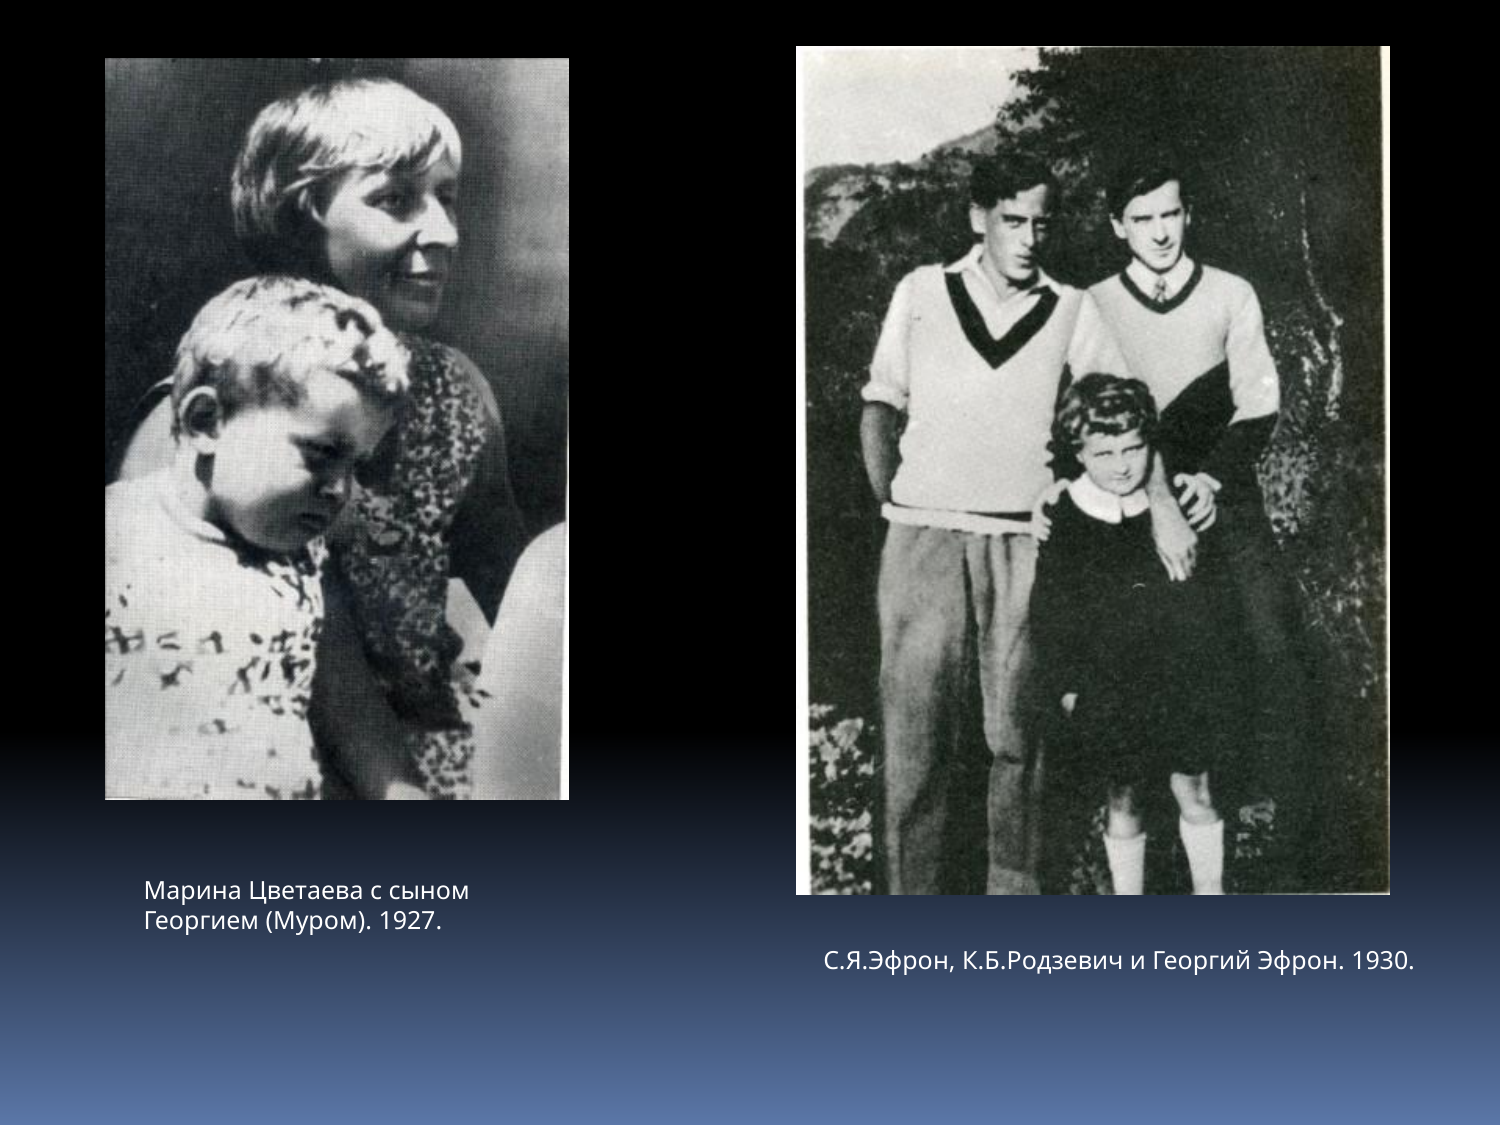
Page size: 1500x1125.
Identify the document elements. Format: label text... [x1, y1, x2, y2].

picture [796, 46, 1390, 896]
picture [104, 58, 570, 800]
text_box Марина Цветаева с сыном Георгием (Муром). 1927. [128, 867, 539, 942]
text_box С.Я.Эфрон, К.Б.Родзевич и Георгий Эфрон. 1930. [808, 937, 1442, 983]
